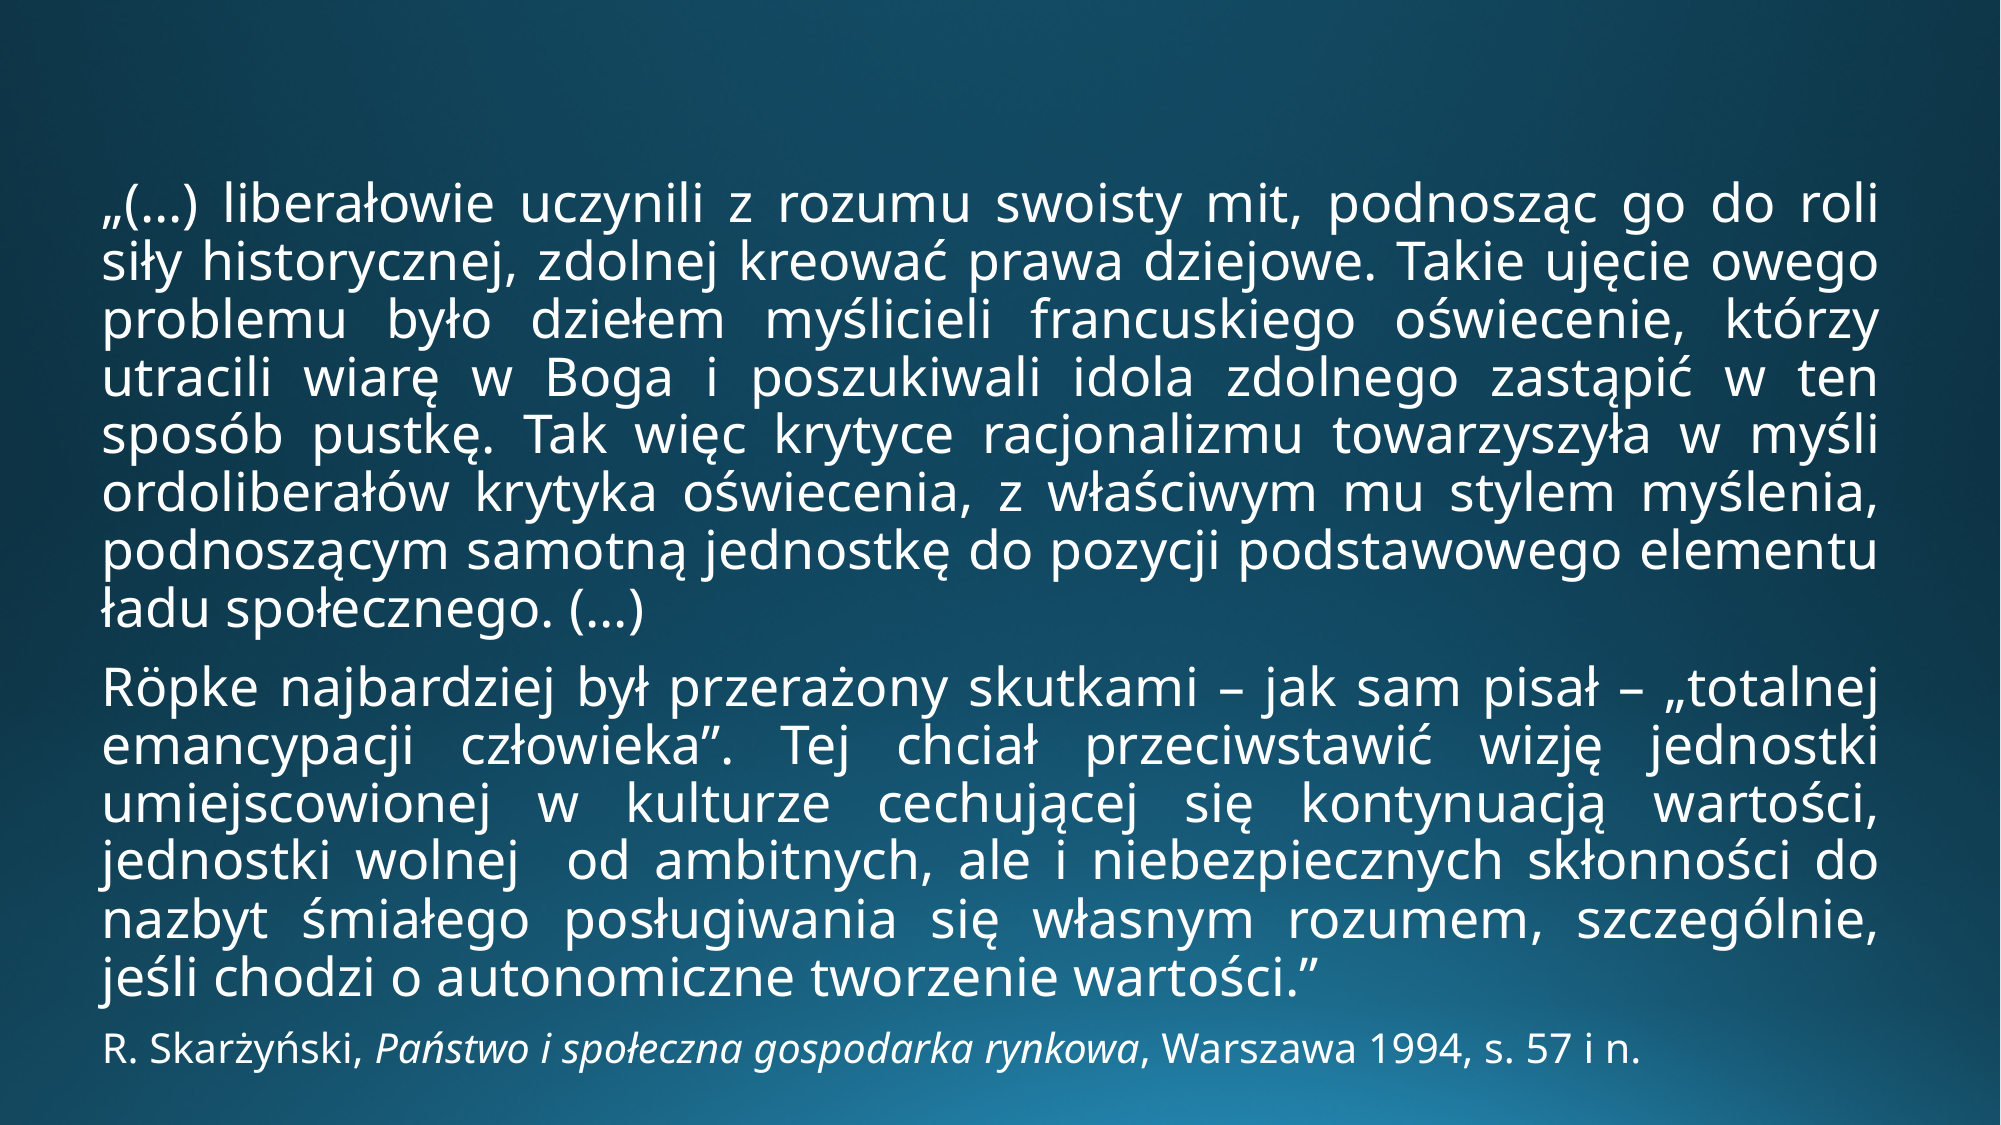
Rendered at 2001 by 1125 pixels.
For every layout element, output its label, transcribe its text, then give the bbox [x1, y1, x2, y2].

picture [0, 0, 2001, 1125]
list „(…) liberałowie uczynili z rozumu swoisty mit, podnosząc go do roli siły historycznej, zdolnej kreować prawa dziejowe. Takie ujęcie owego problemu było dziełem myślicieli francuskiego oświecenie, którzy utracili wiarę w Boga i poszukiwali idola zdolnego zastąpić w ten sposób pustkę. Tak więc krytyce racjonalizmu towarzyszyła w myśli ordoliberałów krytyka oświecenia, z właściwym mu stylem myślenia, podnoszącym samotną jednostkę do pozycji podstawowego elementu ładu społecznego. (…) Röpke najbardziej był przerażony skutkami – jak sam pisał – „totalnej emancypacji człowieka”. Tej chciał przeciwstawić wizję jednostki umiejscowionej w kulturze cechującej się kontynuacją wartości, jednostki wolnej od ambitnych, ale i niebezpiecznych skłonności do nazbyt śmiałego posługiwania się własnym rozumem, szczególnie, jeśli chodzi o autonomiczne tworzenie wartości.” R. Skarżyński, Państwo i społeczna gospodarka rynkowa, Warszawa 1994, s. 57 i n. [86, 168, 1897, 1082]
